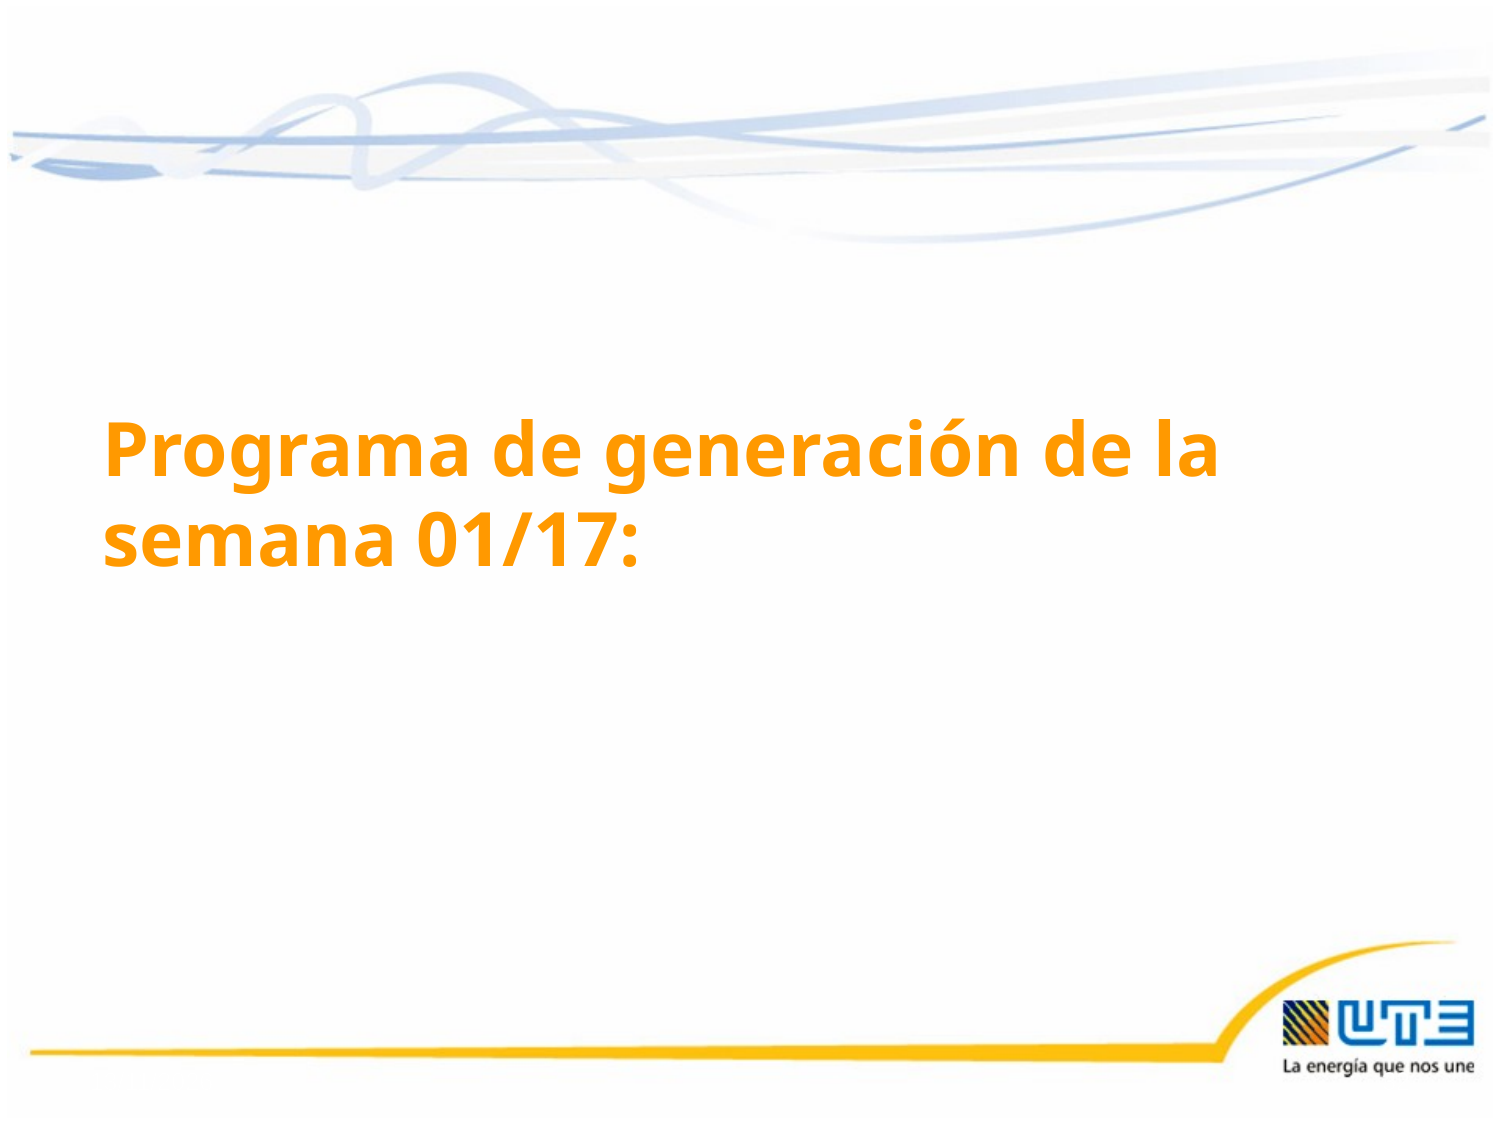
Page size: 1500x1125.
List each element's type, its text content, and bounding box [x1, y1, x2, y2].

title Programa de generación de la semana 01/17: [87, 362, 1438, 720]
picture [7, 6, 1493, 1118]
text_box 29/12/2016 [75, 1024, 425, 1103]
text_box 32 [1074, 1024, 1425, 1103]
